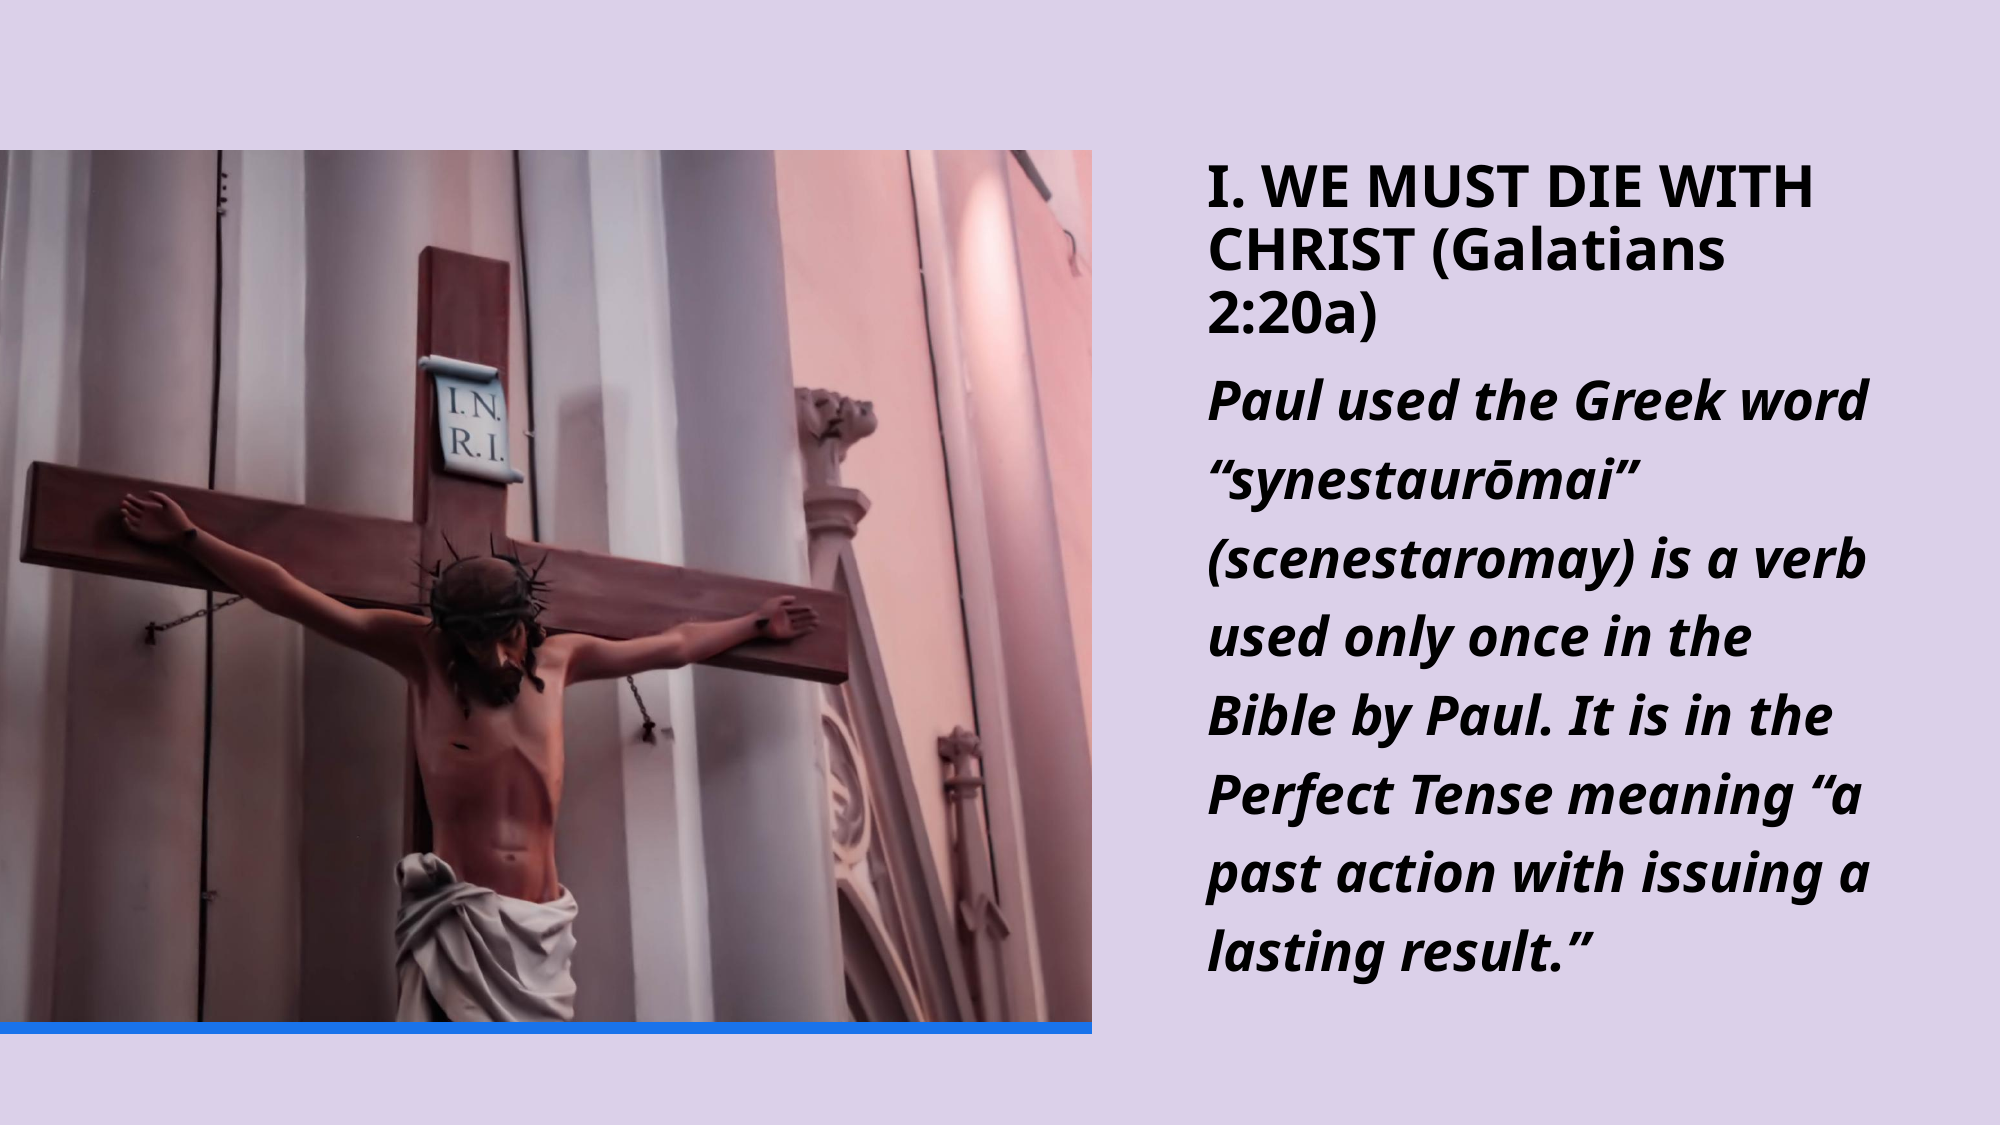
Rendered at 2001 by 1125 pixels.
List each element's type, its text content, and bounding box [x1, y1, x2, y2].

list Paul used the Greek word “synestaurōmai” (scenestaromay) is a verb used only once in the Bible by Paul. It is in the Perfect Tense meaning “a past action with issuing a lasting result.” [1192, 345, 1892, 1034]
text_box [0, 0, 2000, 1125]
title I. WE MUST DIE WITH CHRIST (Galatians 2:20a) [1192, 149, 1892, 330]
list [0, 149, 1092, 1028]
